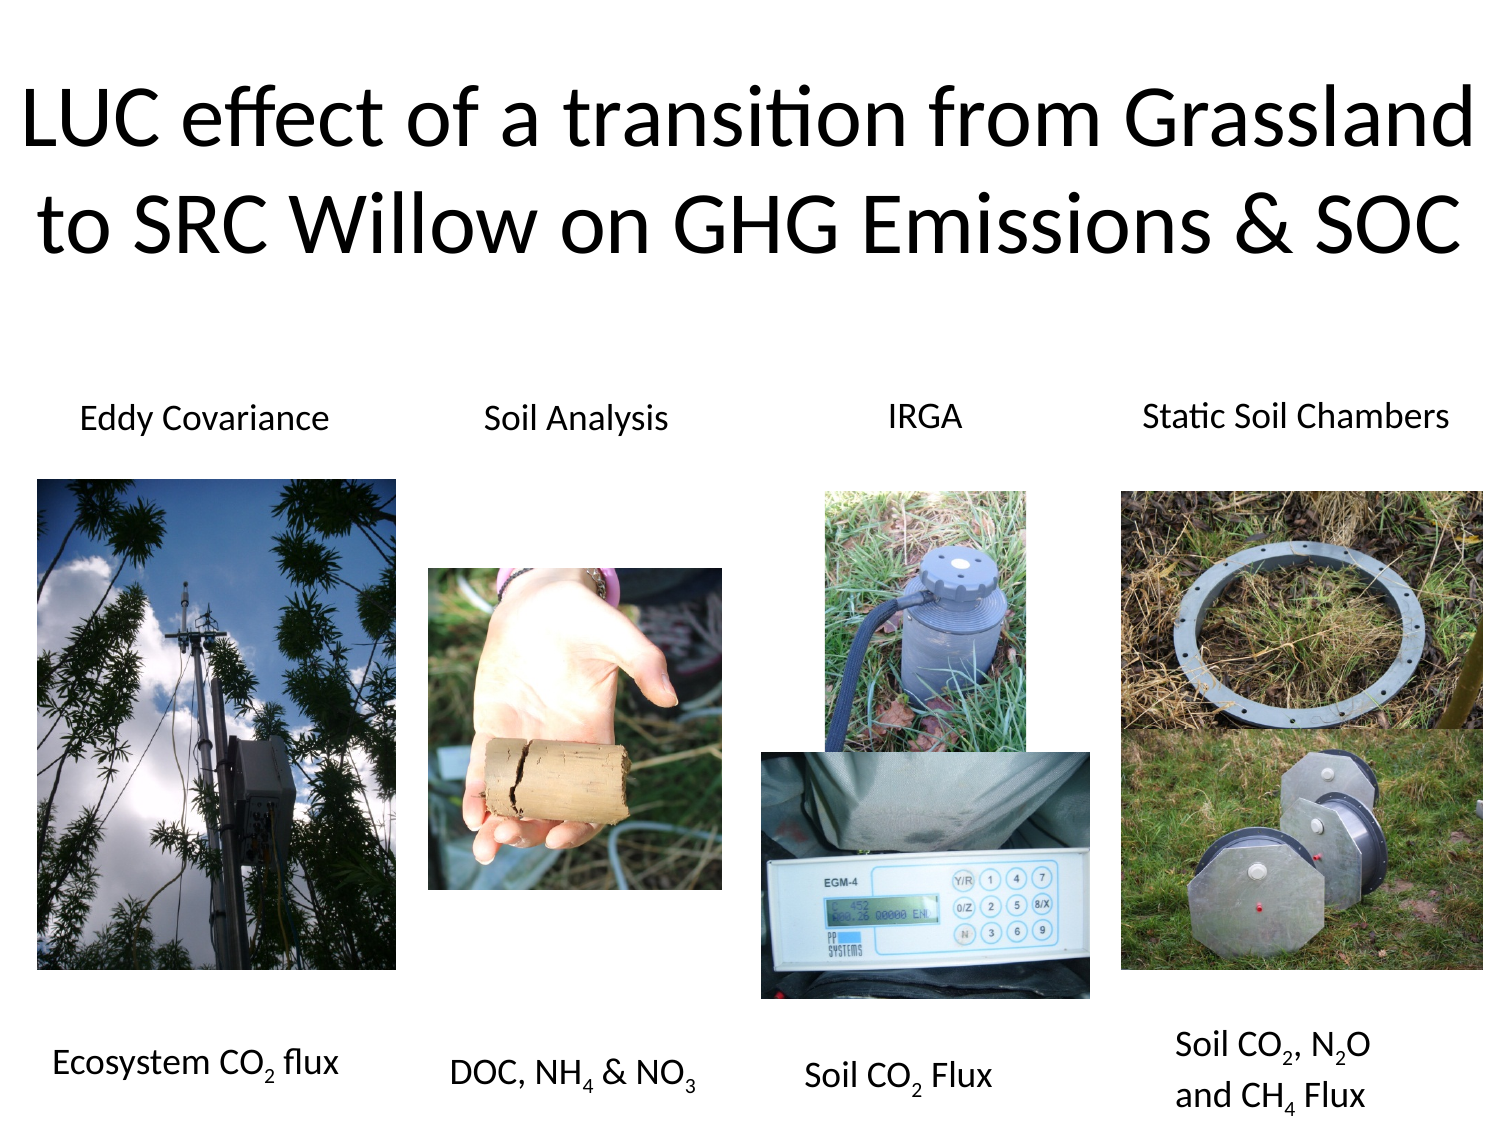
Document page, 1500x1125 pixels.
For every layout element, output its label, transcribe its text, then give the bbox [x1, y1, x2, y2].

text_box Soil CO2 Flux [789, 1042, 1074, 1109]
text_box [1121, 491, 1483, 970]
picture [428, 568, 722, 891]
picture [36, 479, 396, 970]
text_box Soil CO2, N2O and CH4 Flux [1160, 1011, 1444, 1125]
text_box Ecosystem CO2 flux [37, 1029, 361, 1096]
title LUC effect of a transition from Grassland to SRC Willow on GHG Emissions & SOC [0, 0, 1500, 333]
text_box DOC, NH4 & NO3 [434, 1039, 719, 1106]
text_box Static Soil Chambers [1121, 383, 1471, 444]
text_box IRGA [777, 383, 1073, 444]
text_box Eddy Covariance [64, 385, 361, 445]
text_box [761, 491, 1090, 999]
text_box Soil Analysis [428, 385, 725, 445]
